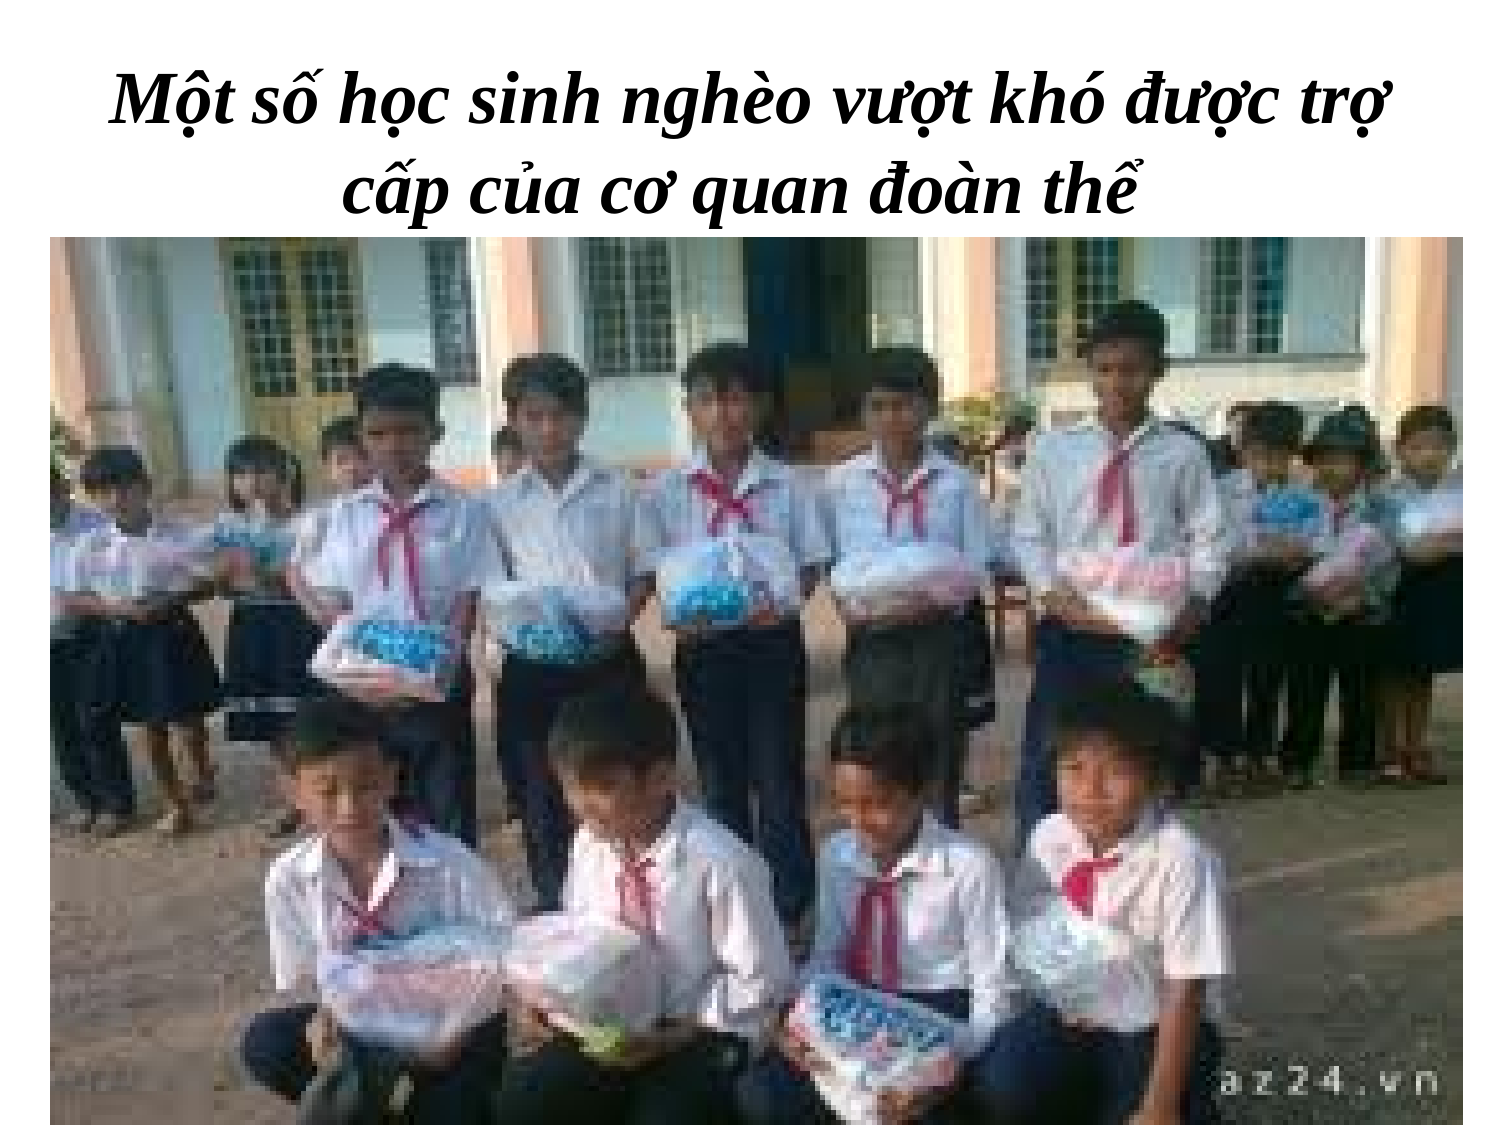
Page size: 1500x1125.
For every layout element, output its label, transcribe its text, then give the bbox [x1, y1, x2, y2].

title Một số học sinh nghèo vượt khó được trợ cấp của cơ quan đoàn thể [74, 44, 1426, 233]
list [49, 237, 1463, 1125]
